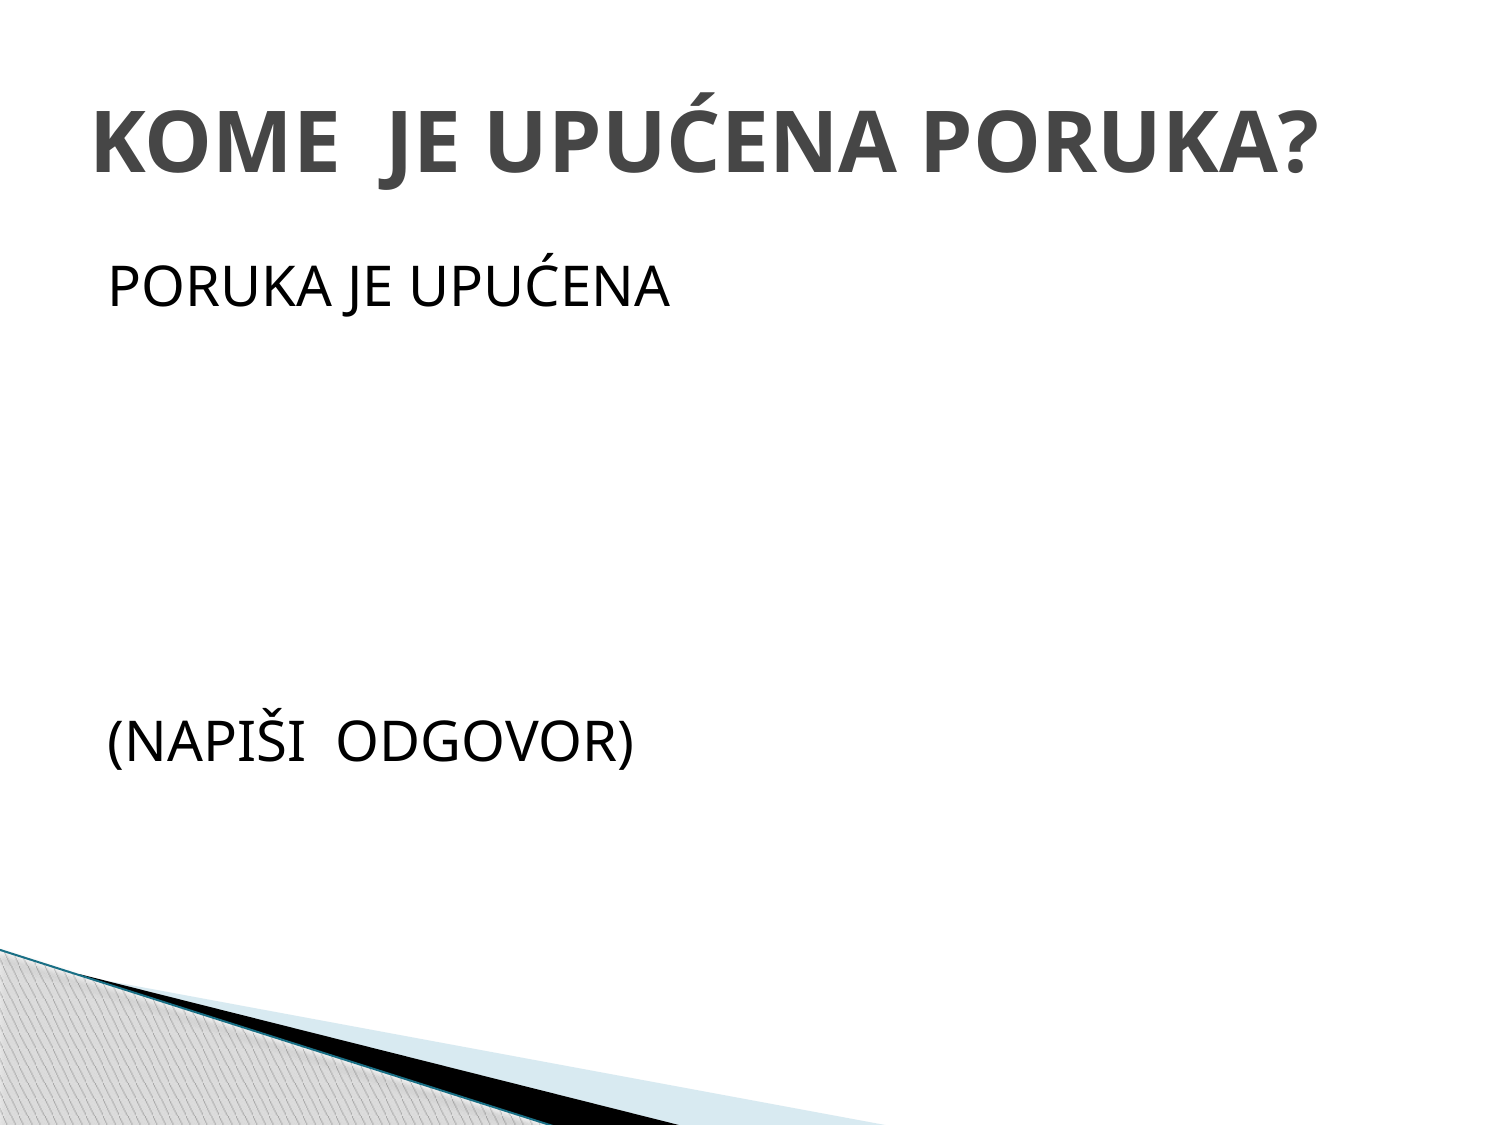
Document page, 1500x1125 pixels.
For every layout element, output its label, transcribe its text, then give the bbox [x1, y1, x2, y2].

title KOME JE UPUĆENA PORUKA? [75, 45, 1425, 233]
list PORUKA JE UPUĆENA (NAPIŠI ODGOVOR) [75, 243, 1425, 986]
